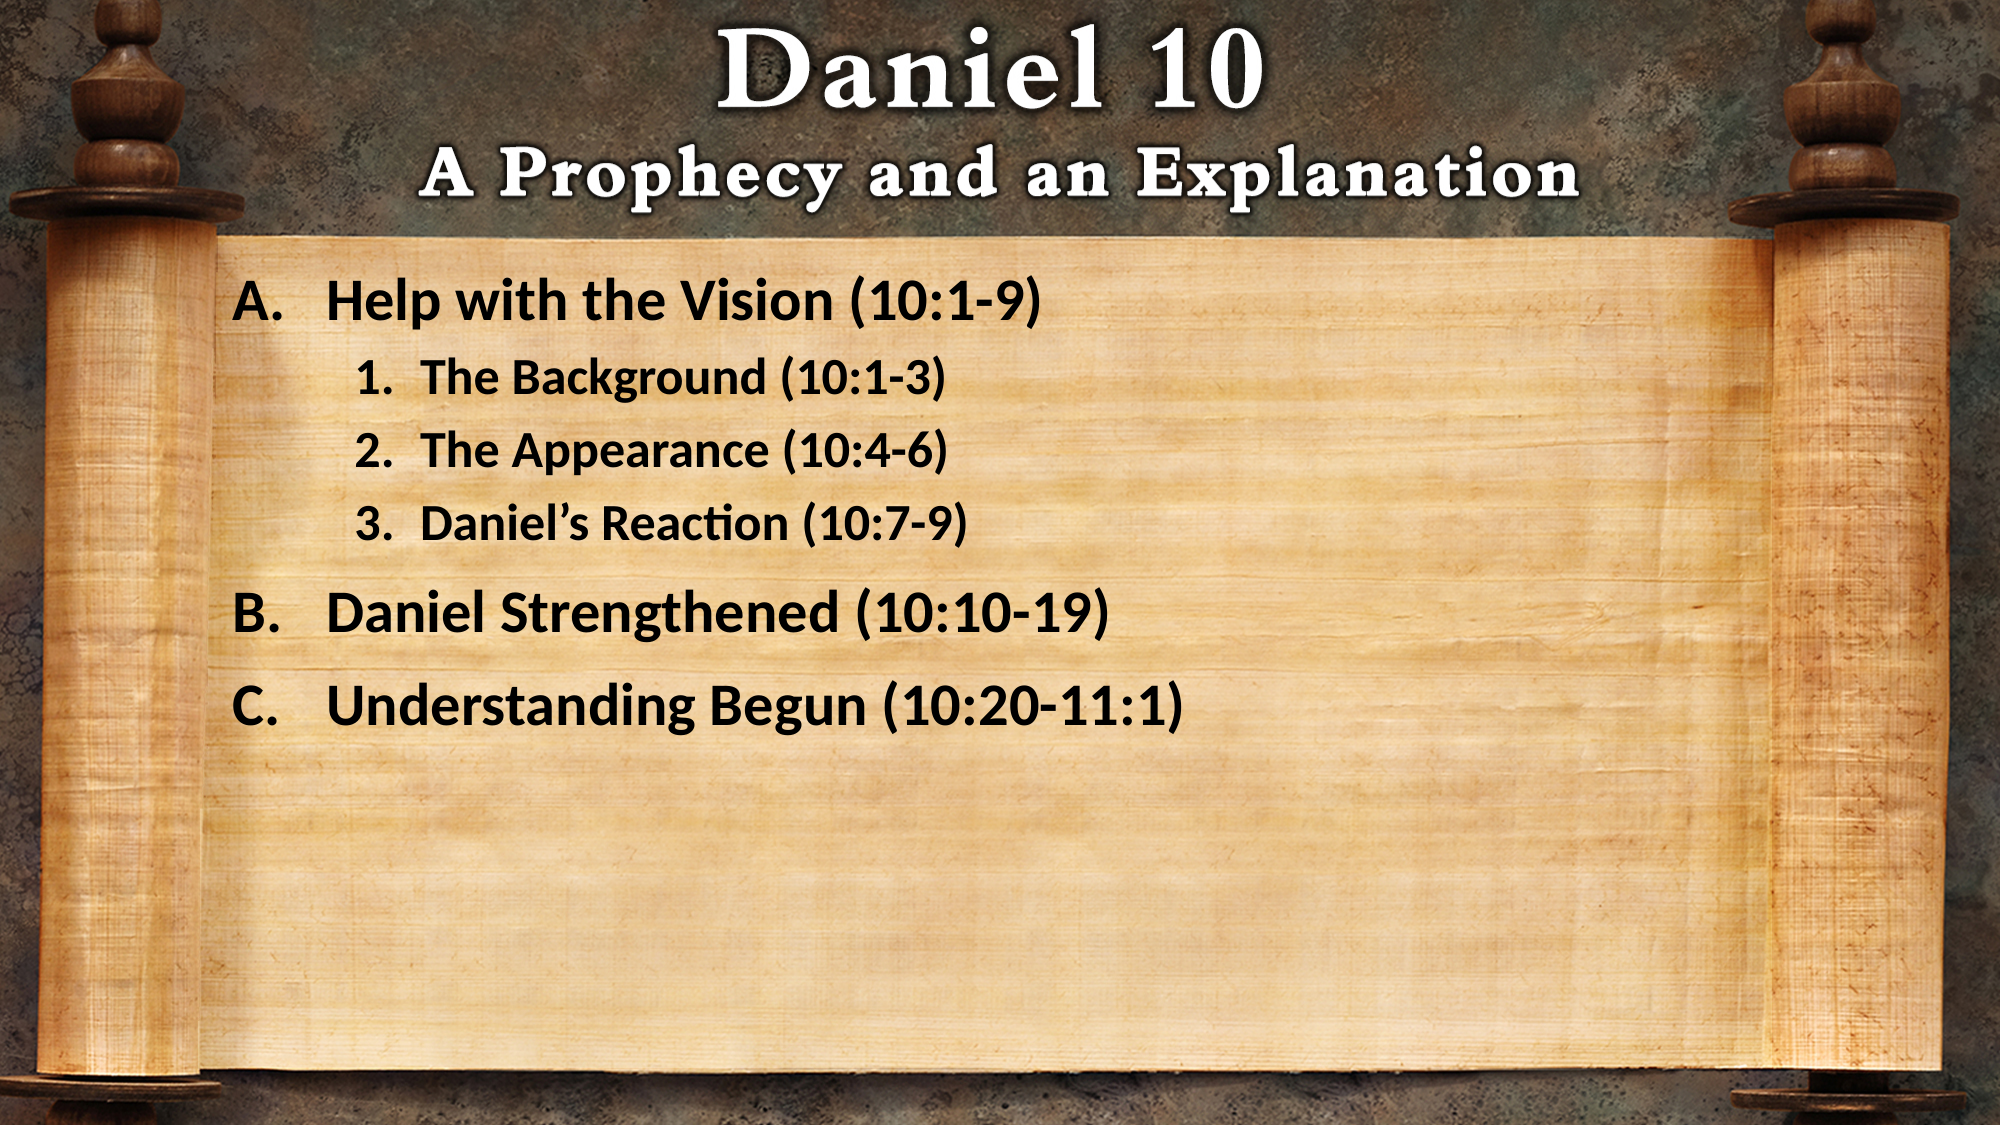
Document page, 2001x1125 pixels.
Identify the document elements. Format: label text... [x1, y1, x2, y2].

picture [0, 0, 2000, 1125]
list Help with the Vision (10:1-9) The Background (10:1-3) The Appearance (10:4-6) Daniel’s Reaction (10:7-9) Daniel Strengthened (10:10-19) Understanding Begun (10:20-11:1) [217, 252, 1775, 1079]
